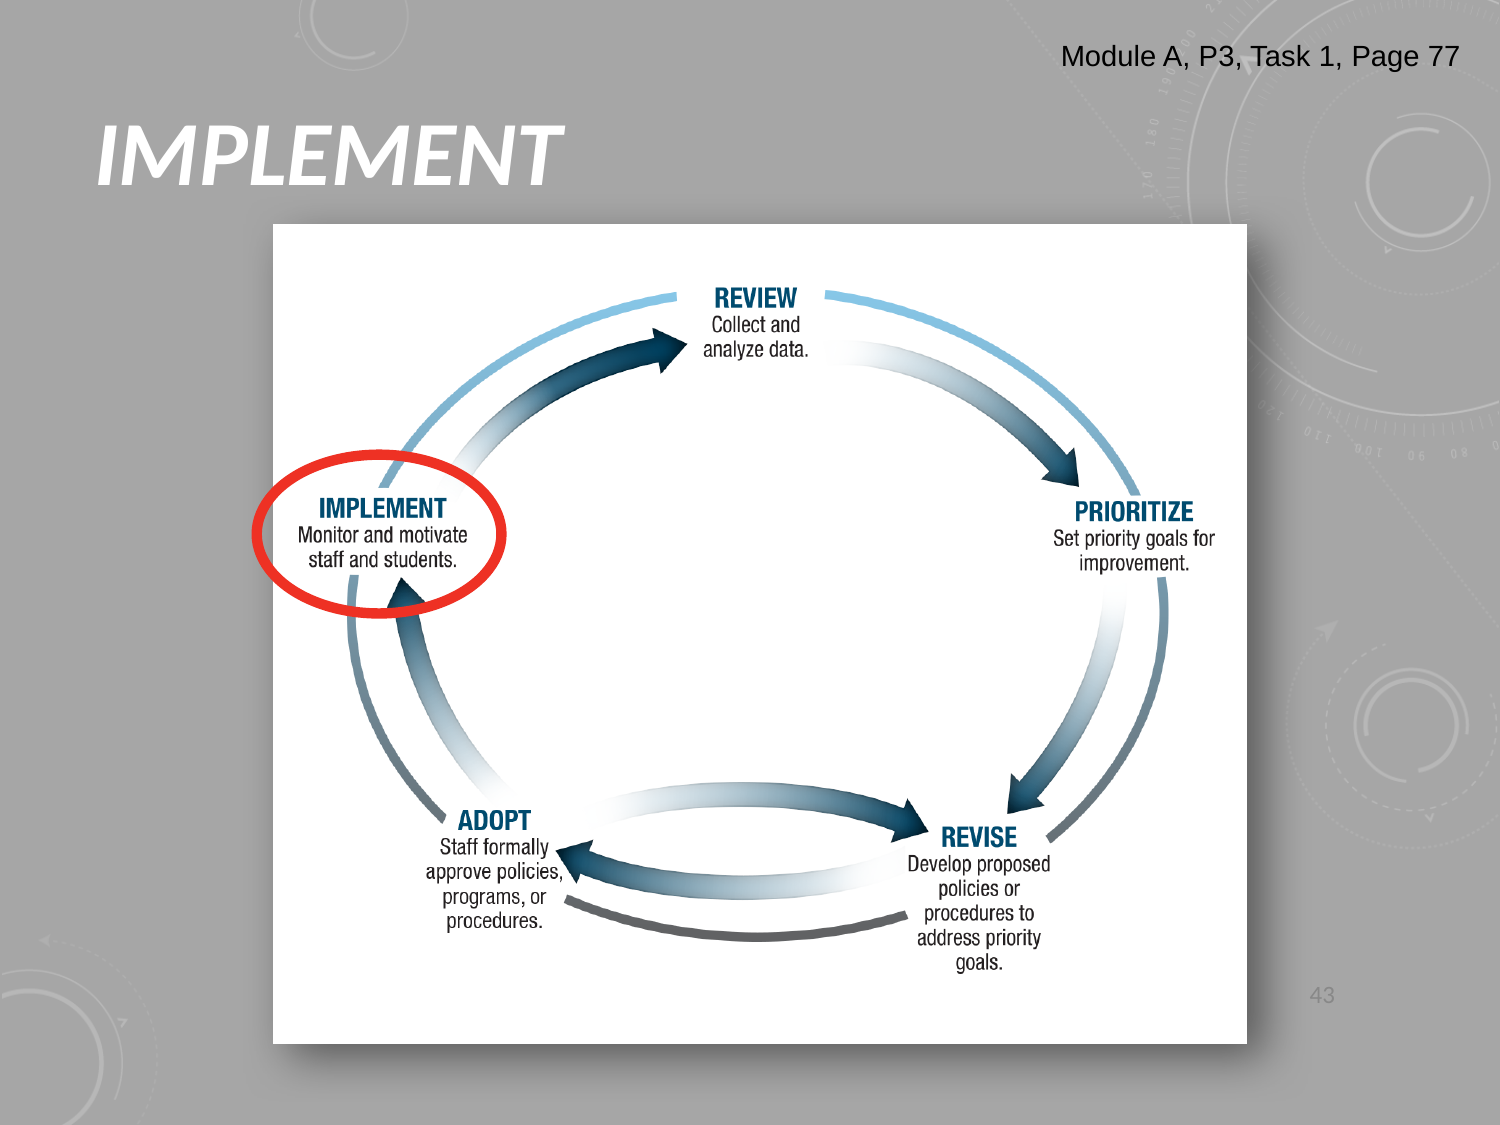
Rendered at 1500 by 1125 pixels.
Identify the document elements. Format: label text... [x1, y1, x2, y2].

picture [2, 0, 1499, 1125]
text_box Module A, P3, Task 1, Page 77 [1045, 21, 1500, 93]
title IMPLEMENT [70, 74, 587, 224]
text_box [256, 502, 267, 566]
slide_number 43 [1281, 963, 1350, 1025]
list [272, 223, 1248, 1044]
